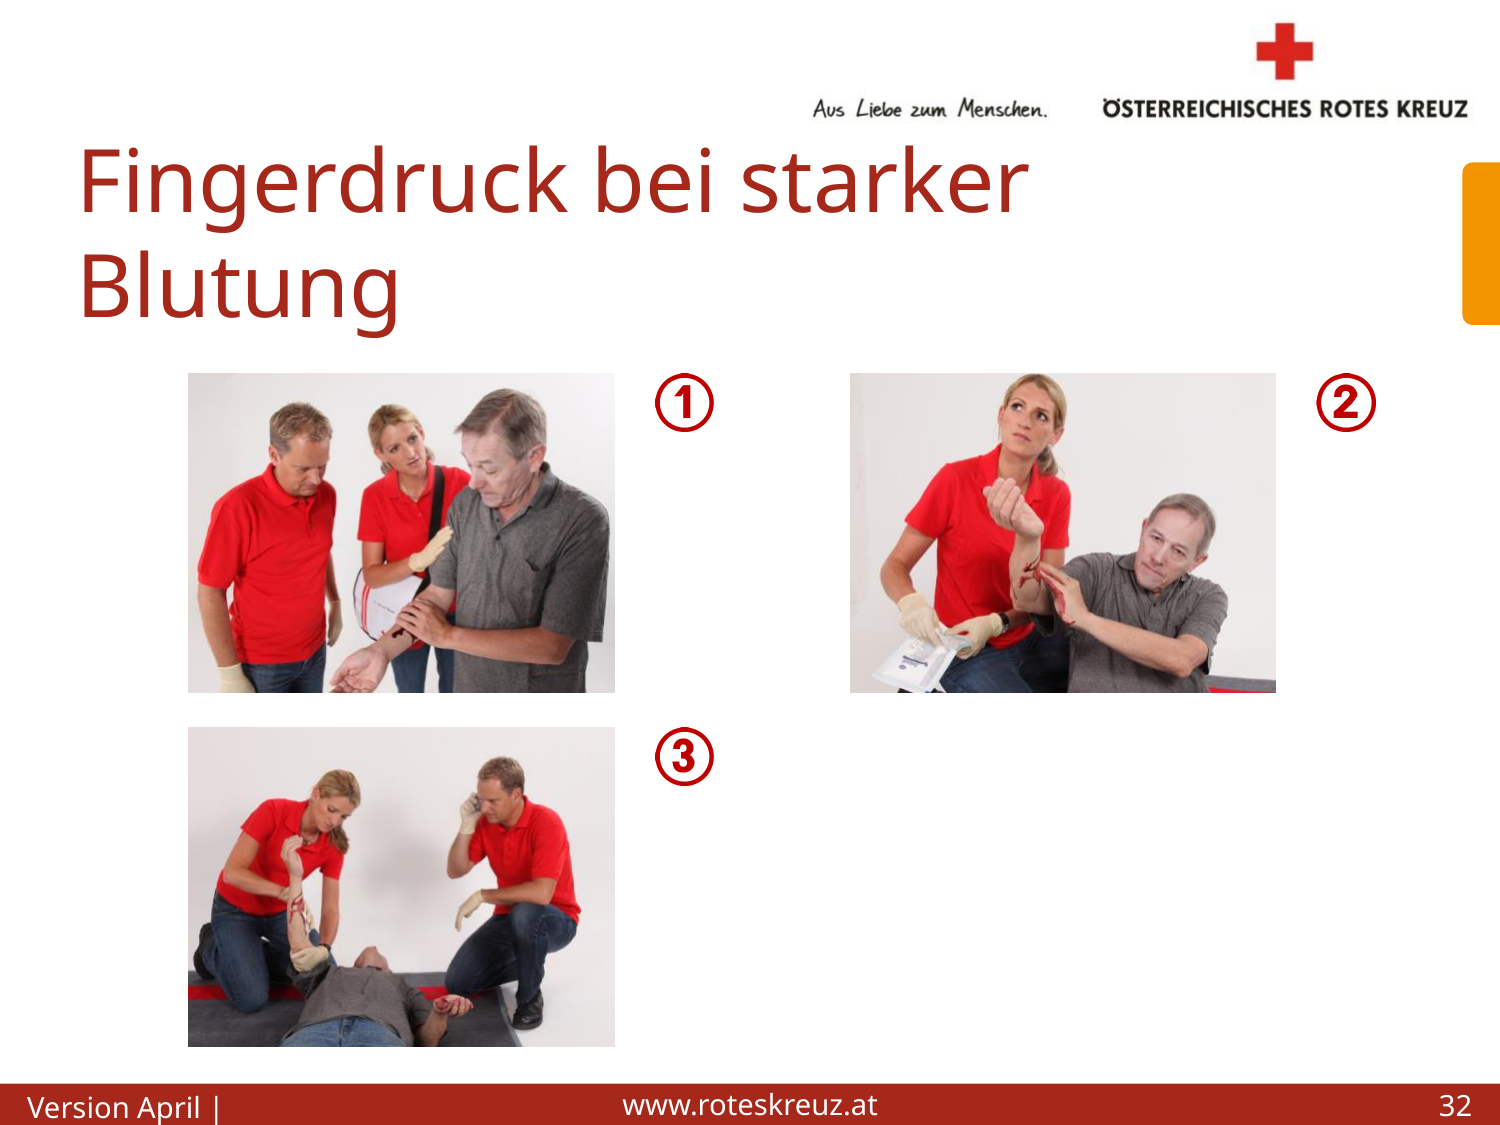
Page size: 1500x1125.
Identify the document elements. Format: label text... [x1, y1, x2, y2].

picture [655, 727, 714, 786]
slide_number 32 [1174, 1079, 1488, 1125]
picture [655, 373, 714, 432]
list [850, 373, 1276, 693]
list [188, 727, 615, 1048]
text_box [1462, 162, 1500, 325]
picture [785, 0, 1495, 146]
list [188, 373, 615, 693]
title Fingerdruck bei starker Blutung [76, 125, 1353, 333]
picture [1316, 373, 1376, 432]
